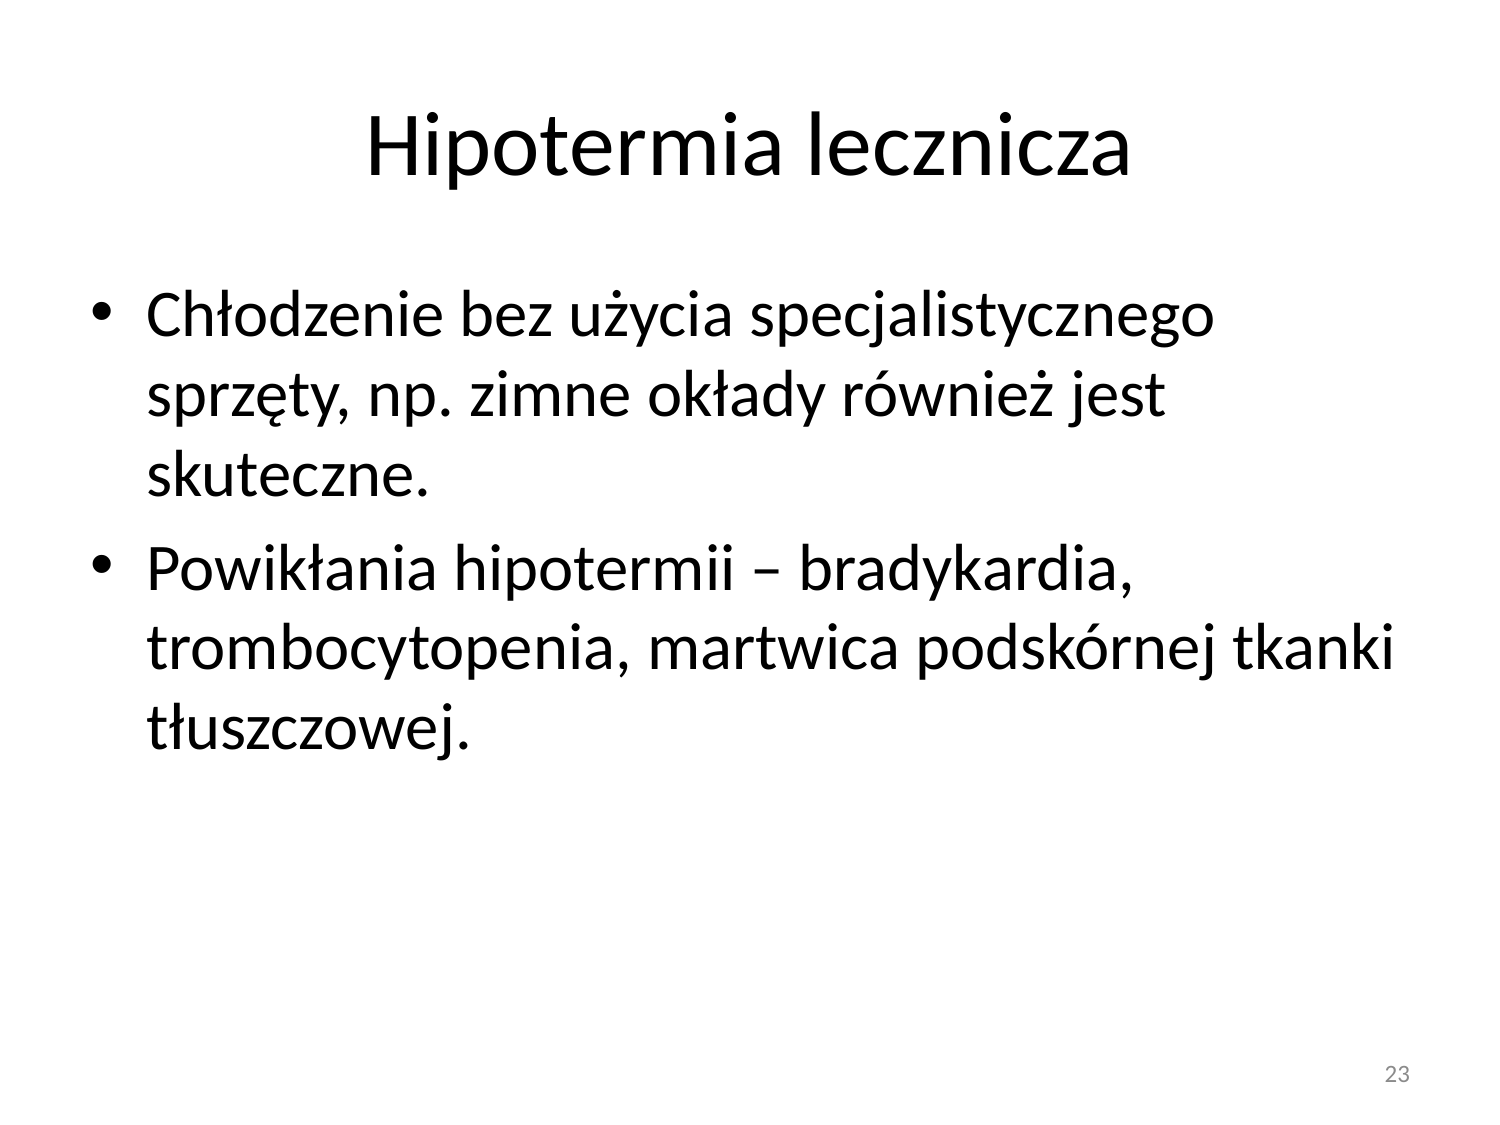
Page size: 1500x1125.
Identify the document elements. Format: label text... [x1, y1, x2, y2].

title Hipotermia lecznicza [75, 45, 1425, 233]
list Chłodzenie bez użycia specjalistycznego sprzęty, np. zimne okłady również jest skuteczne. Powikłania hipotermii – bradykardia, trombocytopenia, martwica podskórnej tkanki tłuszczowej. [75, 262, 1425, 1005]
slide_number 23 [1074, 1042, 1425, 1103]
